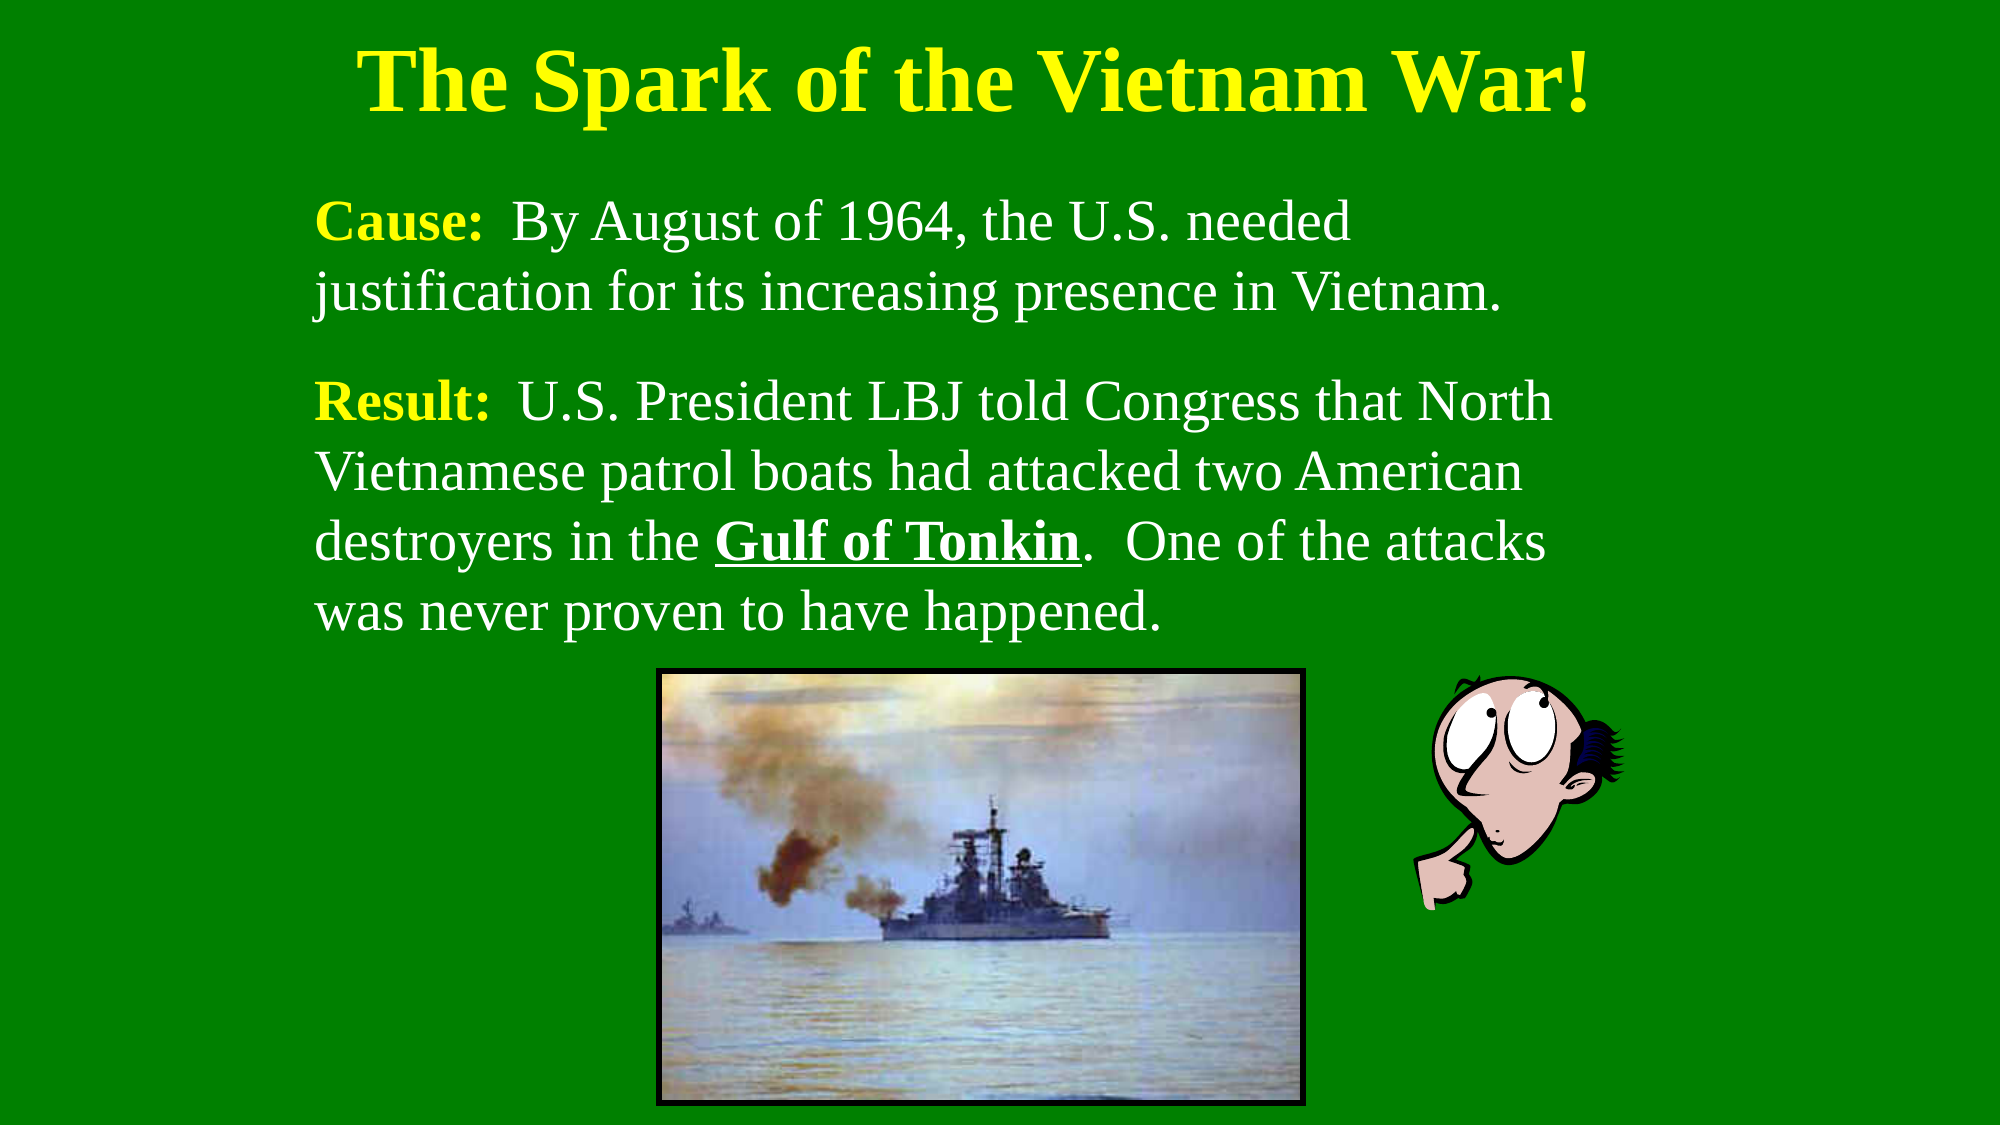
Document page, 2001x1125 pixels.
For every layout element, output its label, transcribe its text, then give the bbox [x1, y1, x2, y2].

text_box Cause: By August of 1964, the U.S. needed justification for its increasing presence in Vietnam. [300, 174, 1538, 330]
picture [1412, 674, 1625, 912]
text_box The Spark of the Vietnam War! [262, 12, 1713, 138]
text_box Result: U.S. President LBJ told Congress that North Vietnamese patrol boats had attacked two American destroyers in the Gulf of Tonkin. One of the attacks was never proven to have happened. [300, 354, 1625, 650]
picture [662, 673, 1301, 1101]
